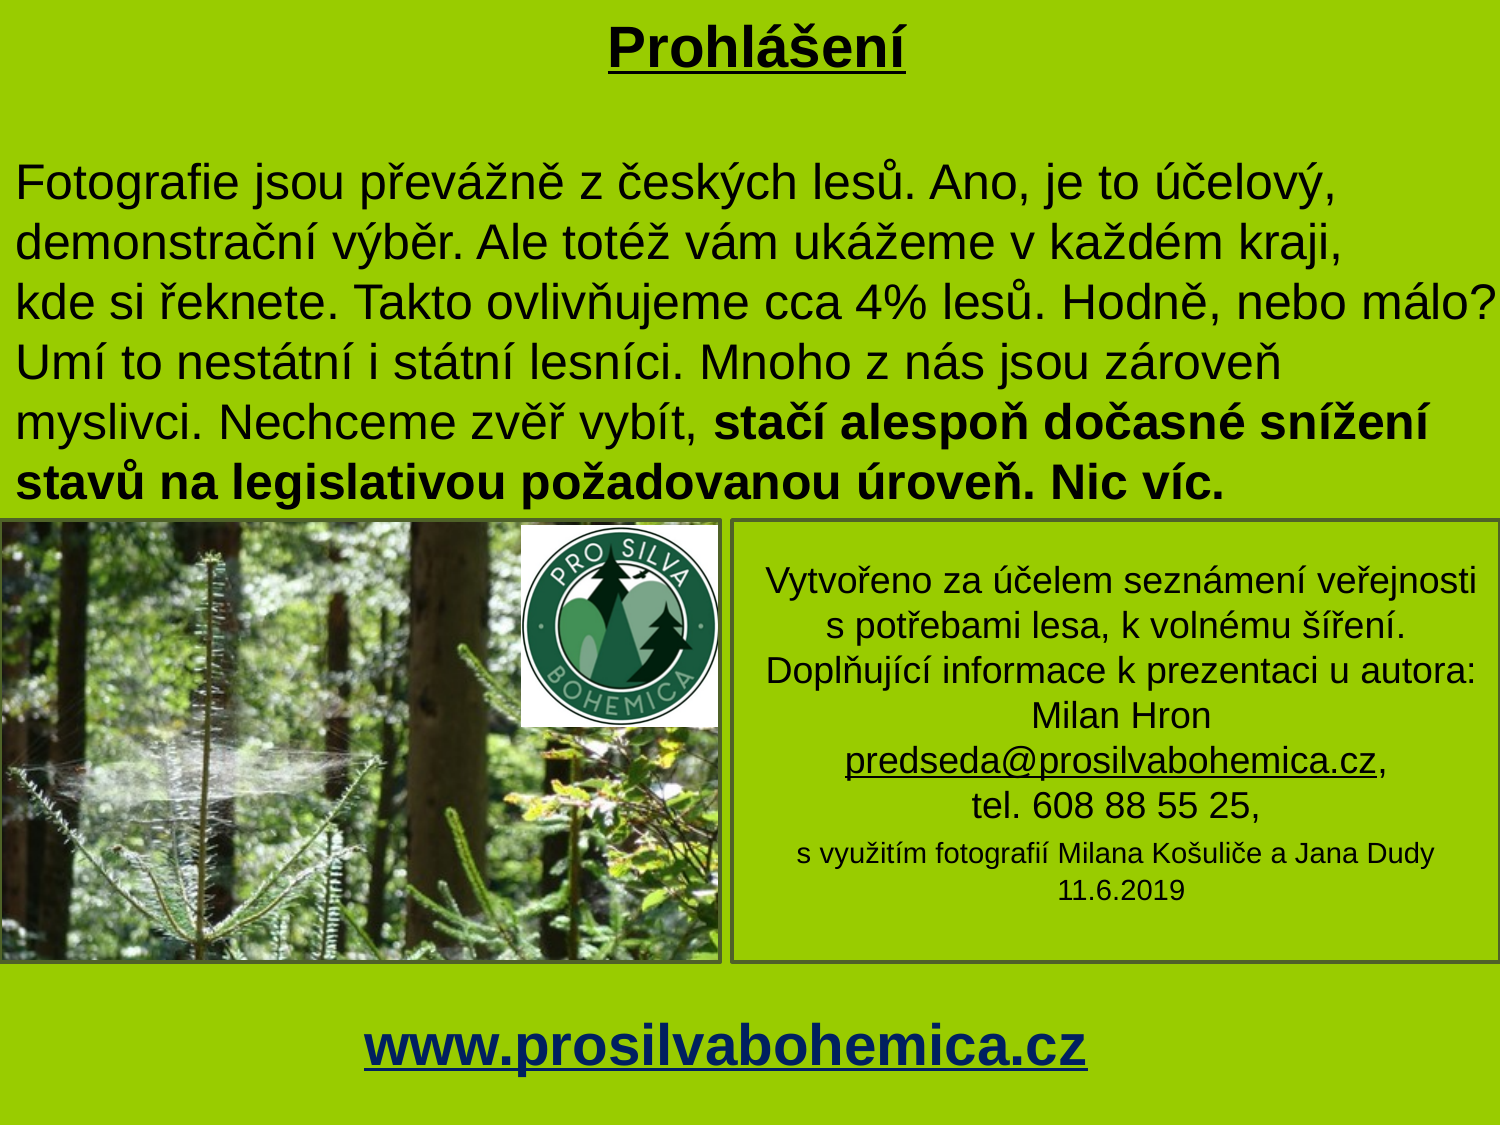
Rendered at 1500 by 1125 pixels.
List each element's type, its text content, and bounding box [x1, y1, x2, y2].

text_box Prohlášení Fotografie jsou převážně z českých lesů. Ano, je to účelový, demonstrační výběr. Ale totéž vám ukážeme v každém kraji, kde si řeknete. Takto ovlivňujeme cca 4% lesů. Hodně, nebo málo? Umí to nestátní i státní lesníci. Mnoho z nás jsou zároveň myslivci. Nechceme zvěř vybít, stačí alespoň dočasné snížení stavů na legislativou požadovanou úroveň. Nic víc. [0, 1, 1500, 517]
picture [0, 519, 721, 962]
text_box [730, 518, 1500, 964]
text_box www.prosilvabohemica.cz [336, 999, 1116, 1084]
